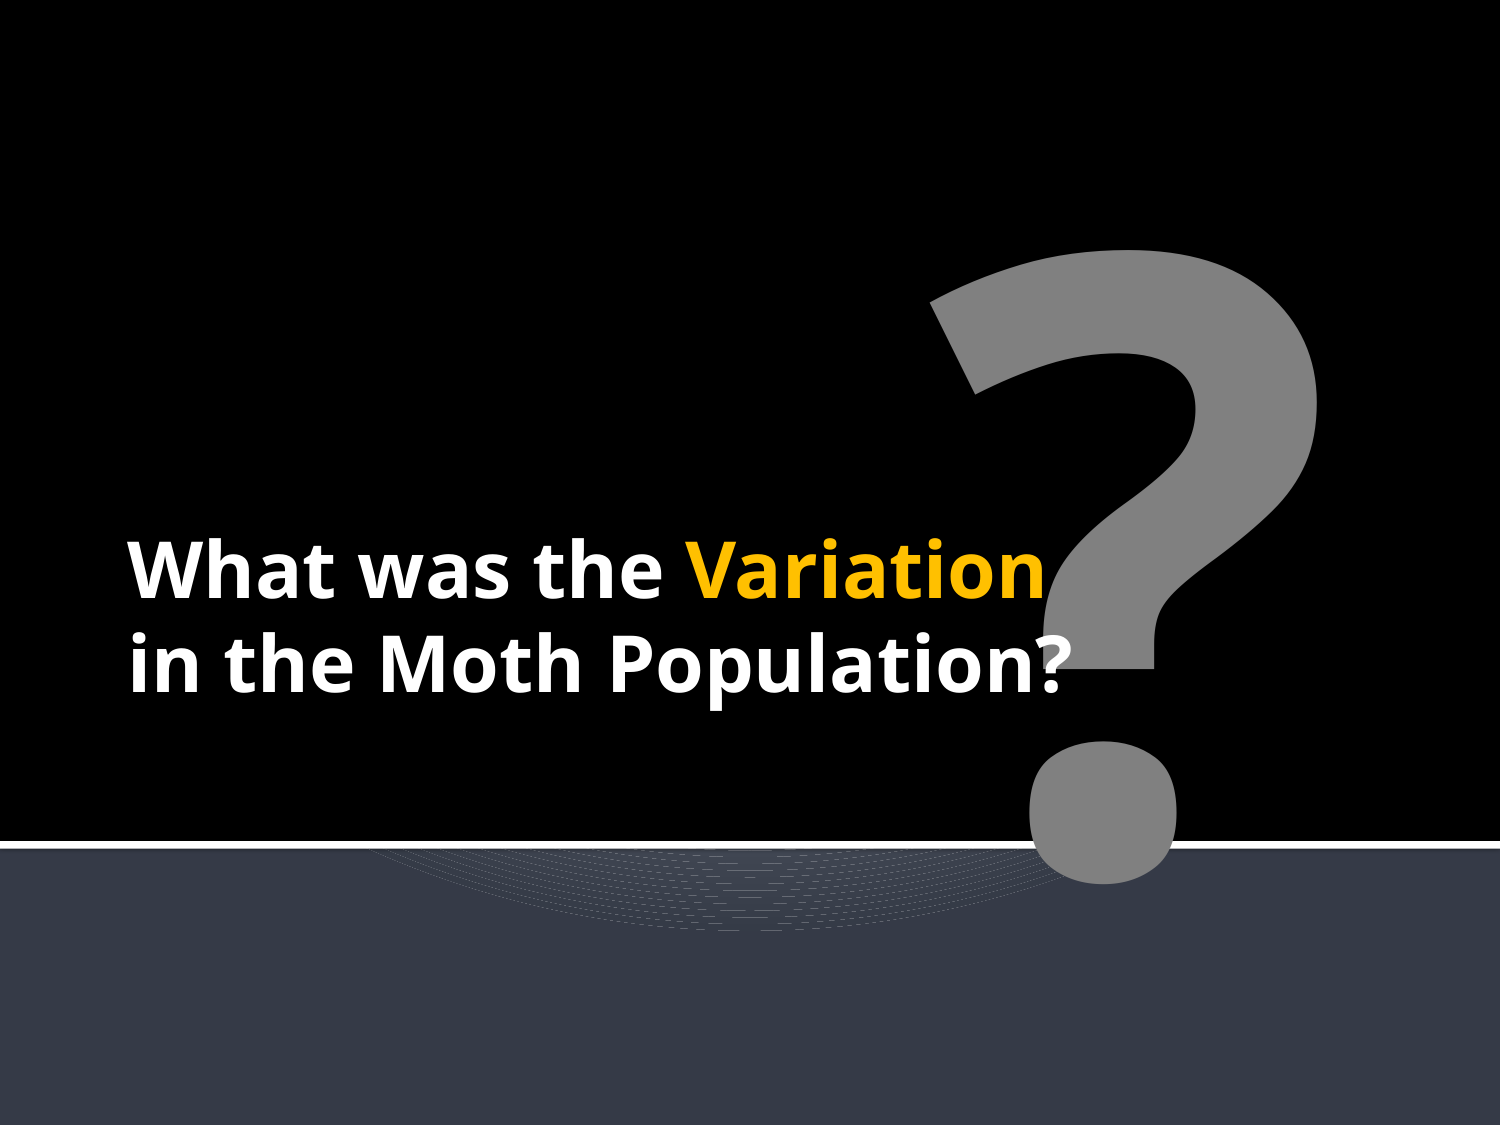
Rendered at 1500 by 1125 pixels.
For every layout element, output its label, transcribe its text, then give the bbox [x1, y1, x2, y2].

text_box ? [912, 712, 1500, 1054]
text_box ? [912, 6, 1500, 437]
title What was the Variation in the Moth Population? [112, 437, 1500, 712]
